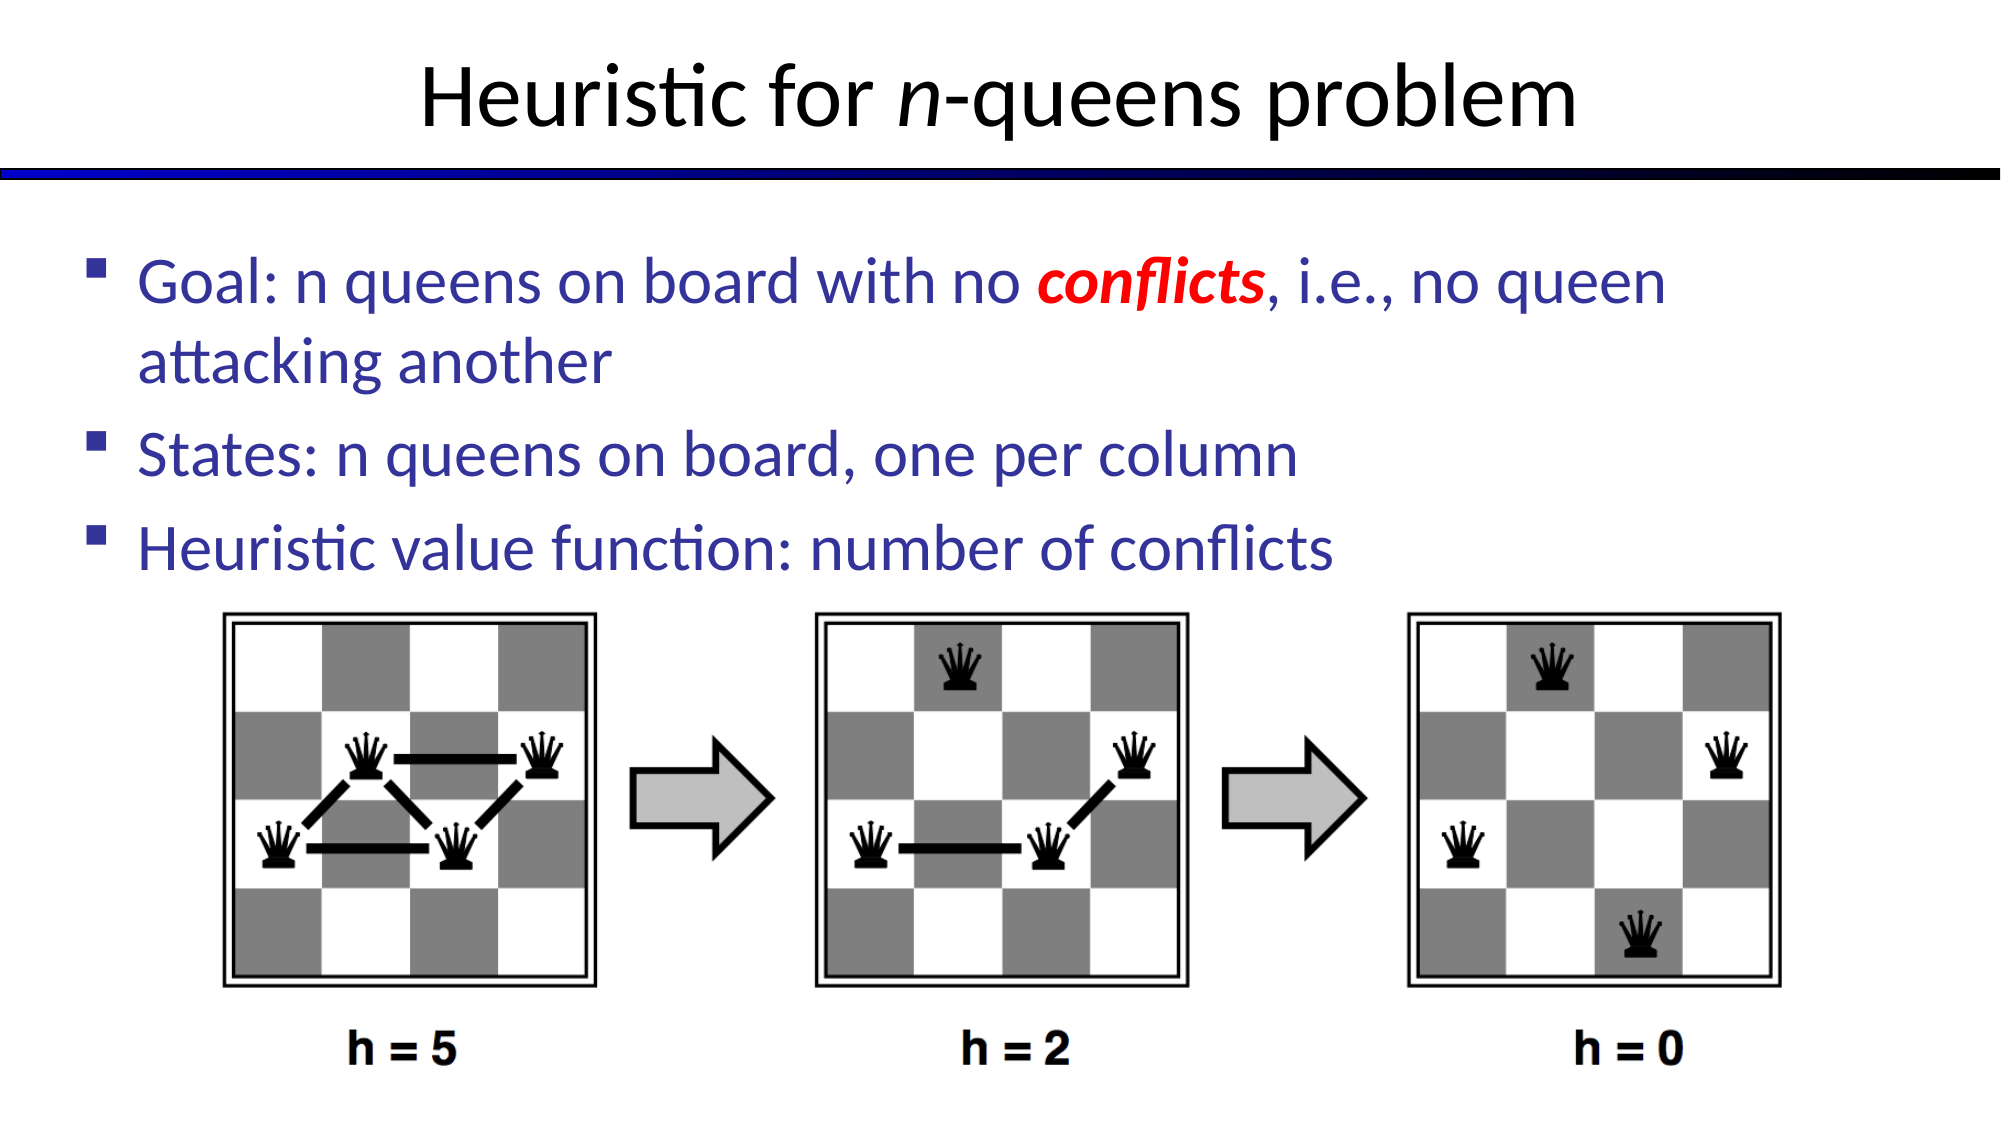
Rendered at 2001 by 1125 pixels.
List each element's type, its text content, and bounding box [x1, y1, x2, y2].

title Heuristic for n-queens problem [0, 0, 2000, 184]
list Goal: n queens on board with no conflicts, i.e., no queen attacking another States: n queens on board, one per column Heuristic value function: number of conflicts [66, 228, 1934, 1006]
picture [199, 581, 1828, 1088]
